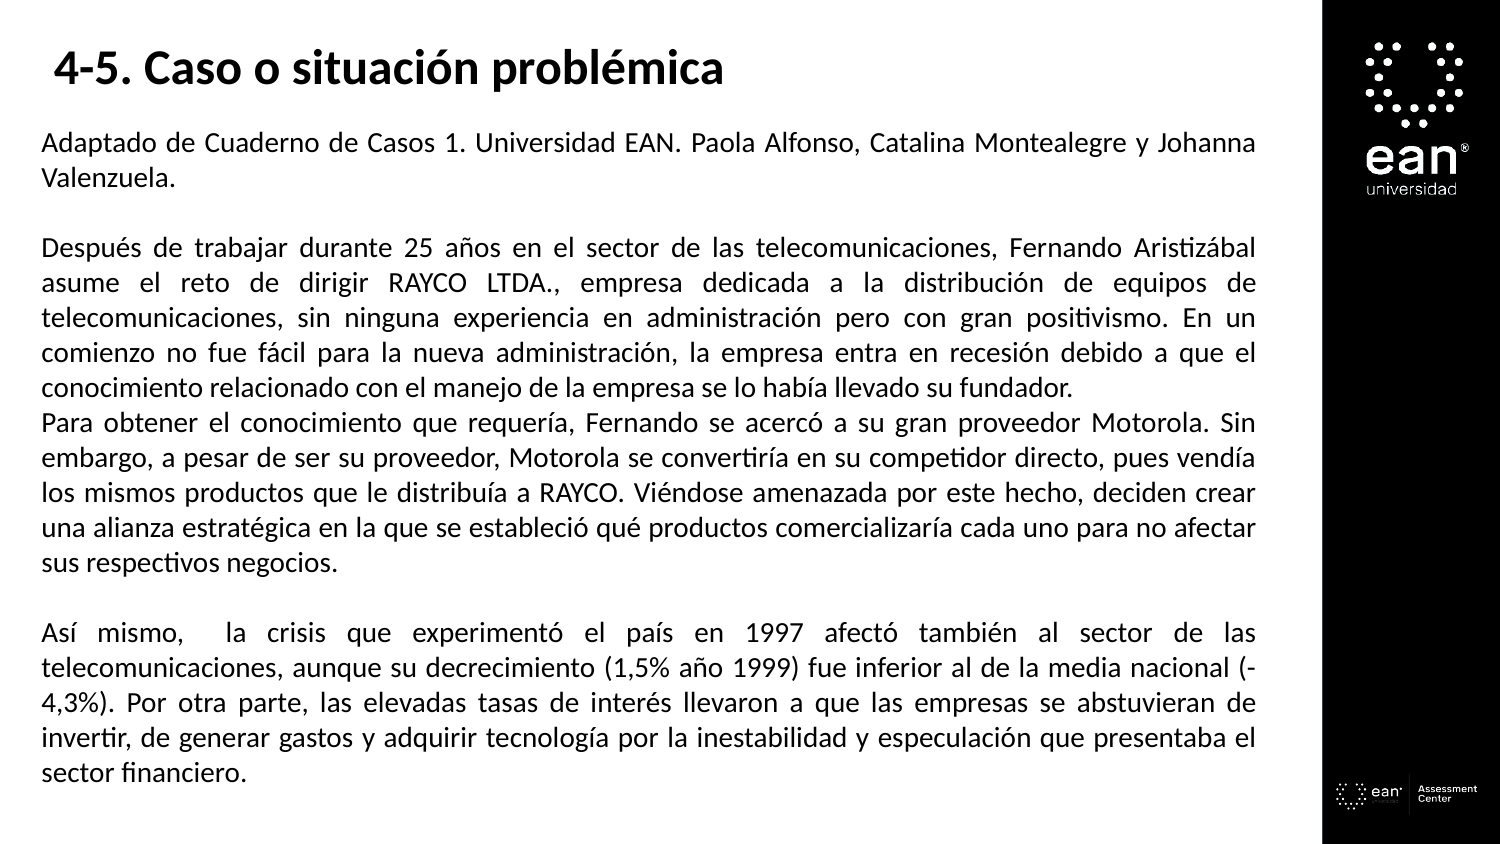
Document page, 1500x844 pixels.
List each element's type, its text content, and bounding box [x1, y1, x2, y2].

picture [0, 0, 1500, 844]
text_box 4-5. Caso o situación problémica [39, 27, 797, 102]
text_box Adaptado de Cuaderno de Casos 1. Universidad EAN. Paola Alfonso, Catalina Montealegre y Johanna Valenzuela. Después de trabajar durante 25 años en el sector de las telecomunicaciones, Fernando Aristizábal asume el reto de dirigir RAYCO LTDA., empresa dedicada a la distribución de equipos de telecomunicaciones, sin ninguna experiencia en administración pero con gran positivismo. En un comienzo no fue fácil para la nueva administración, la empresa entra en recesión debido a que el conocimiento relacionado con el manejo de la empresa se lo había llevado su fundador. Para obtener el conocimiento que requería, Fernando se acercó a su gran proveedor Motorola. Sin embargo, a pesar de ser su proveedor, Motorola se convertiría en su competidor directo, pues vendía los mismos productos que le distribuía a RAYCO. Viéndose amenazada por este hecho, deciden crear una alianza estratégica en la que se estableció qué productos comercializaría cada uno para no afectar sus respectivos negocios. Así mismo, la crisis que experimentó el país en 1997 afectó también al sector de las telecomunicaciones, aunque su decrecimiento (1,5% año 1999) fue inferior al de la media nacional (-4,3%). Por otra parte, las elevadas tasas de interés llevaron a que las empresas se abstuvieran de invertir, de generar gastos y adquirir tecnología por la inestabilidad y especulación que presentaba el sector financiero. [26, 116, 1272, 796]
